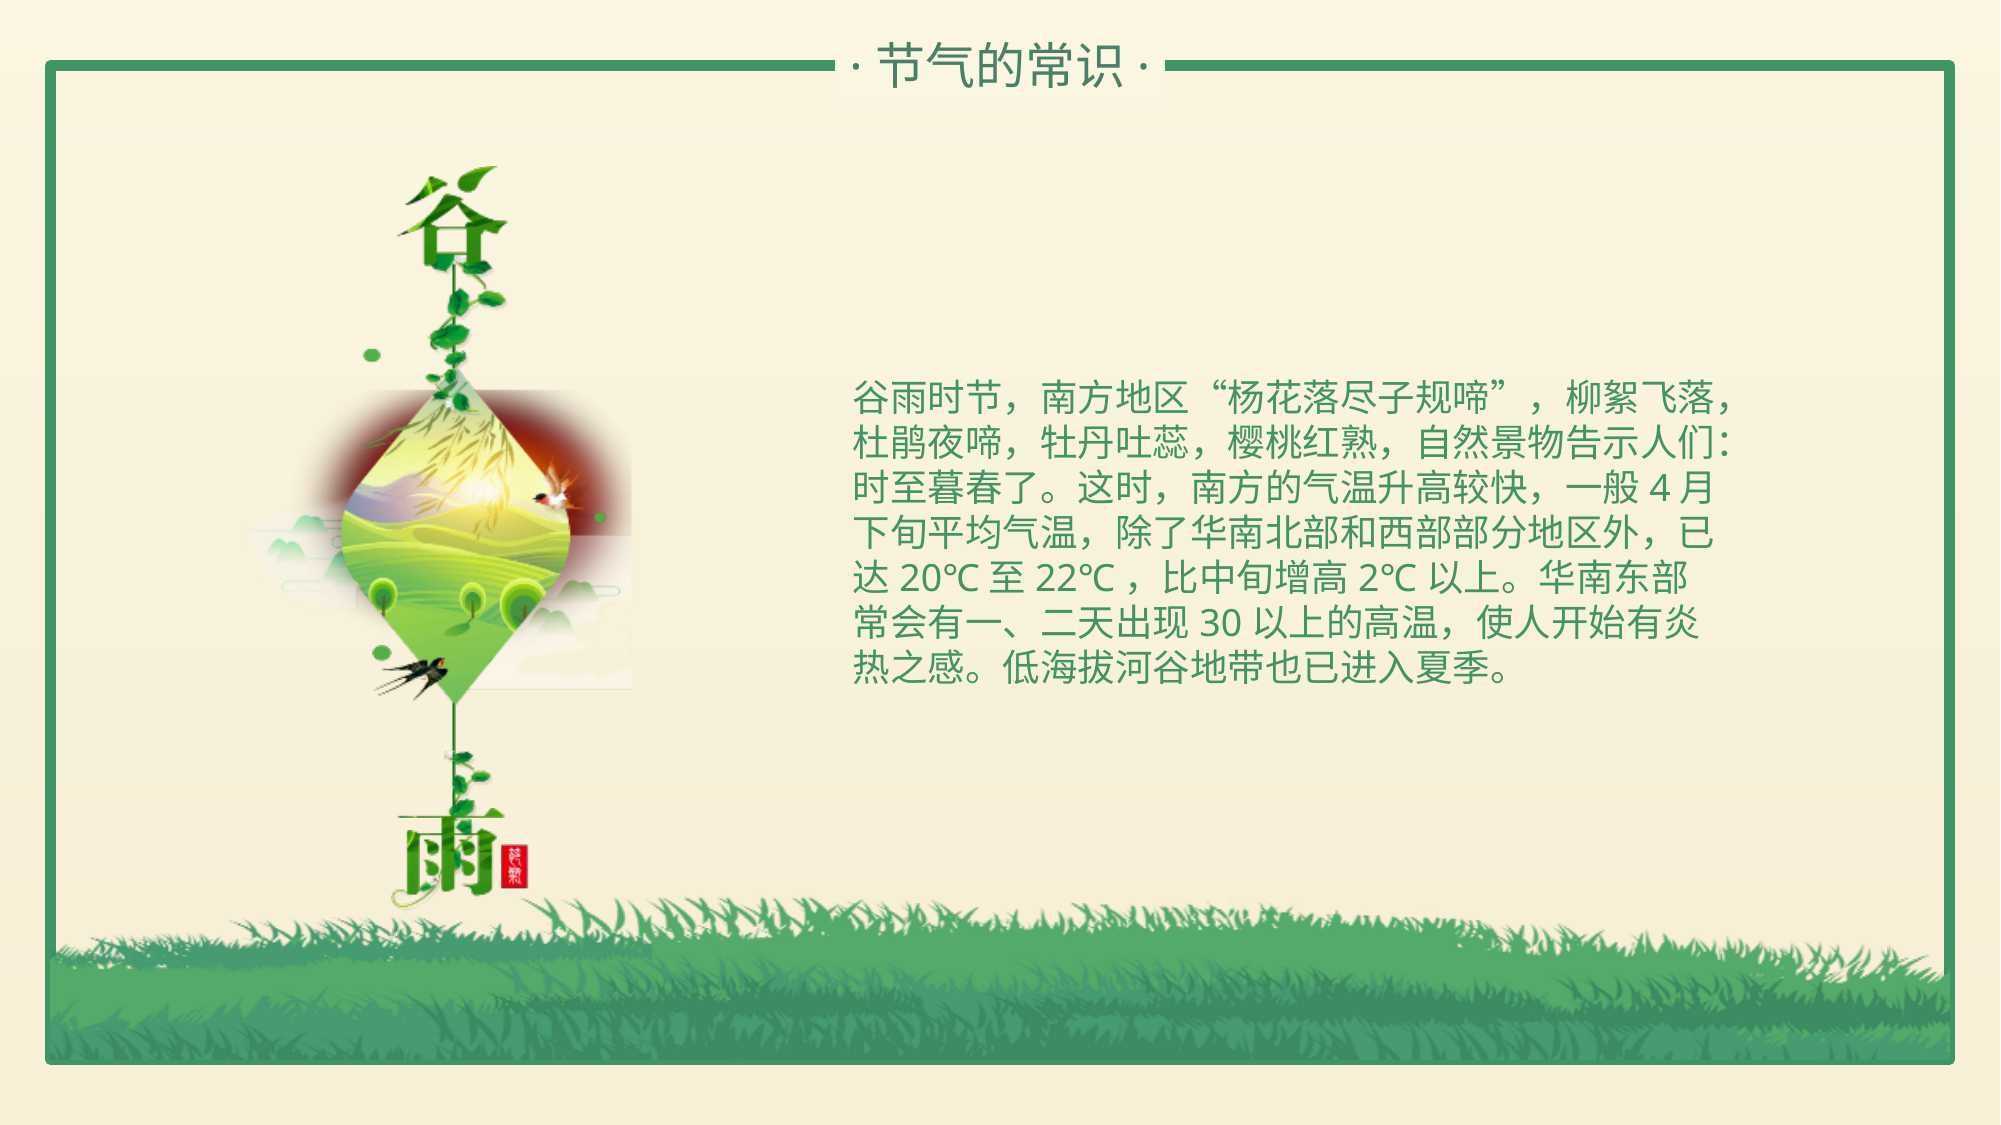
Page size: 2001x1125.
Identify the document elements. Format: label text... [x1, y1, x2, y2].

picture [50, 166, 1950, 1060]
text_box 谷雨时节，南方地区“杨花落尽子规啼”，柳絮飞落，杜鹃夜啼，牡丹吐蕊，樱桃红熟，自然景物告示人们：时至暮春了。这时，南方的气温升高较快，一般4月下旬平均气温，除了华南北部和西部部分地区外，已达20℃至22℃，比中旬增高2℃以上。华南东部常会有一、二天出现30以上的高温，使人开始有炎热之感。低海拔河谷地带也已进入夏季。 [838, 366, 1737, 697]
text_box [49, 64, 1951, 1061]
text_box ·节气的常识· [834, 27, 1166, 103]
